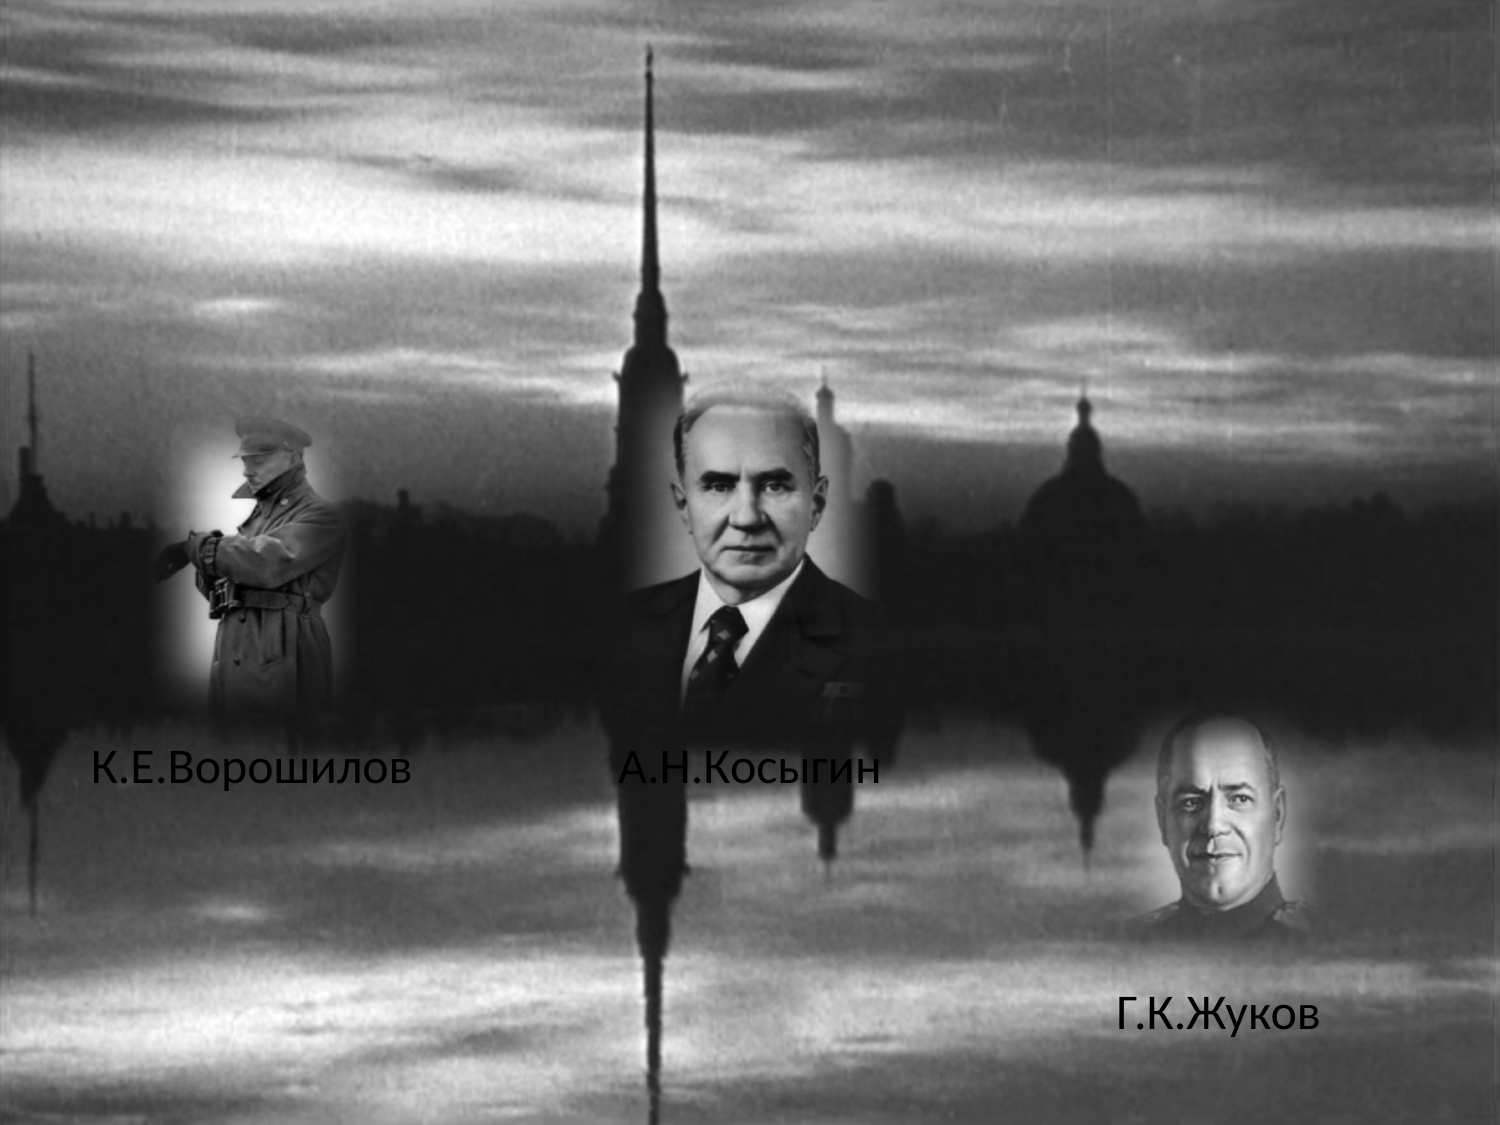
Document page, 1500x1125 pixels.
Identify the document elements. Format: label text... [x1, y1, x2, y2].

text_box А.Н.Косыгин [585, 726, 914, 802]
text_box Г.К.Жуков [1007, 972, 1430, 1048]
picture [0, 0, 1500, 1125]
text_box К.Е.Ворошилов [58, 726, 446, 802]
